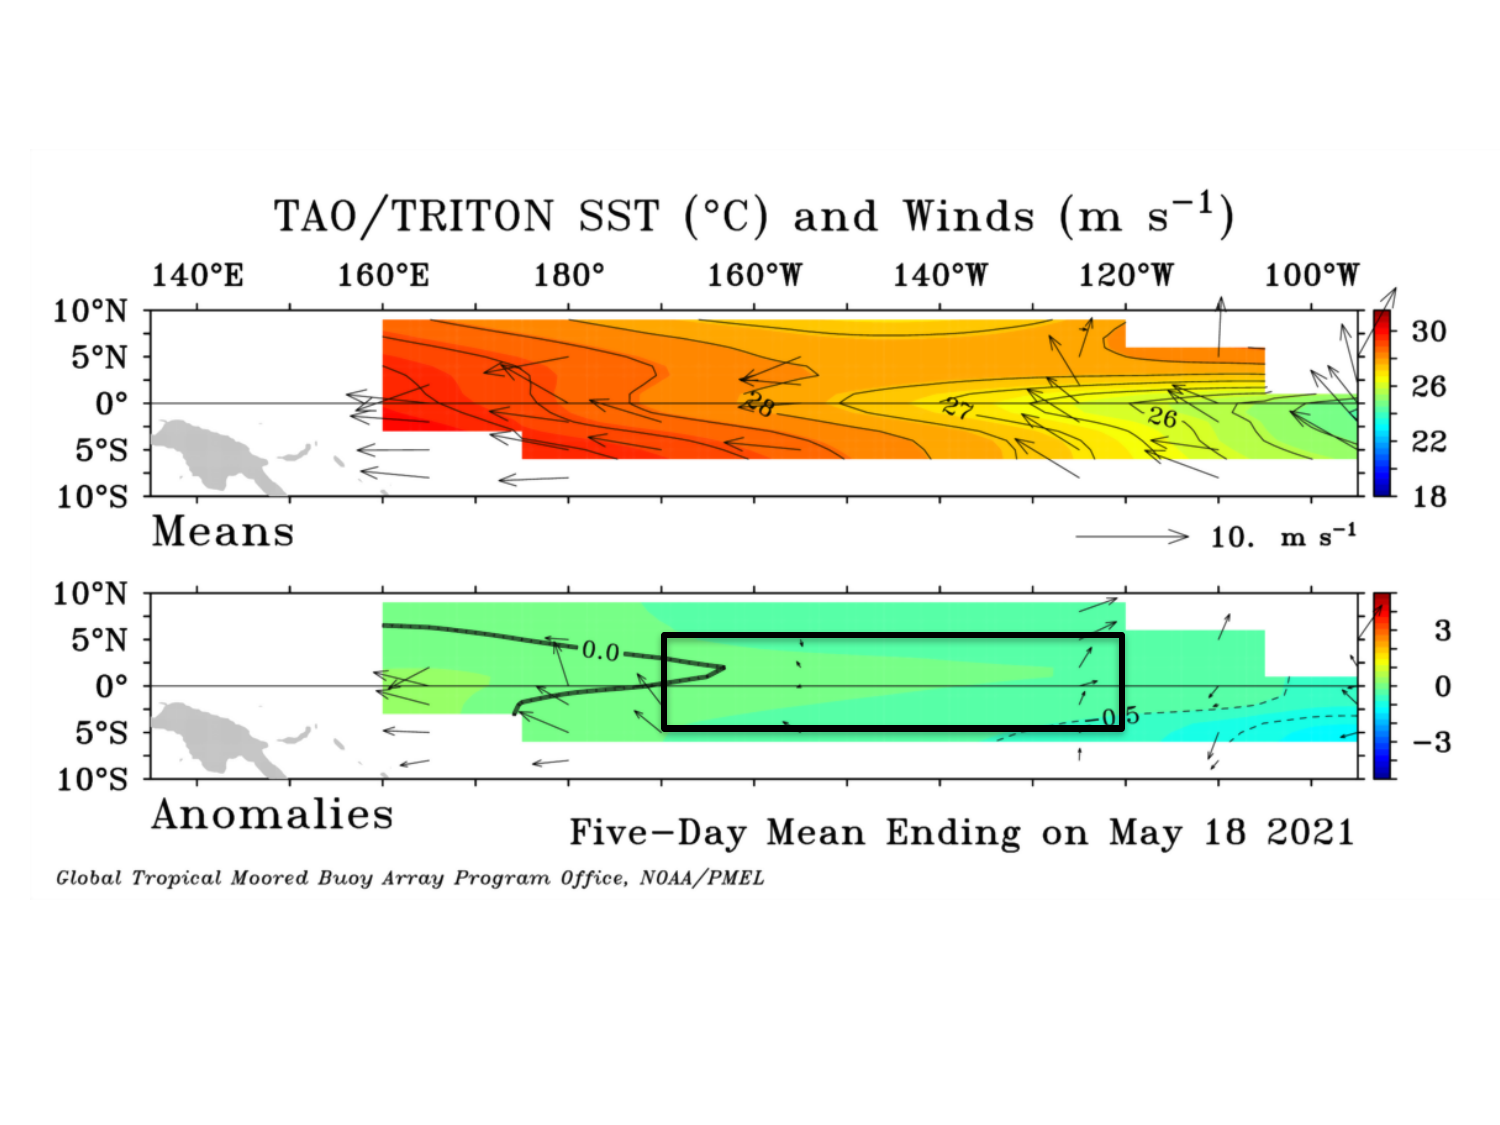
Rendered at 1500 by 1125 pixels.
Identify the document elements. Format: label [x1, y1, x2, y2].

picture [29, 149, 1500, 901]
